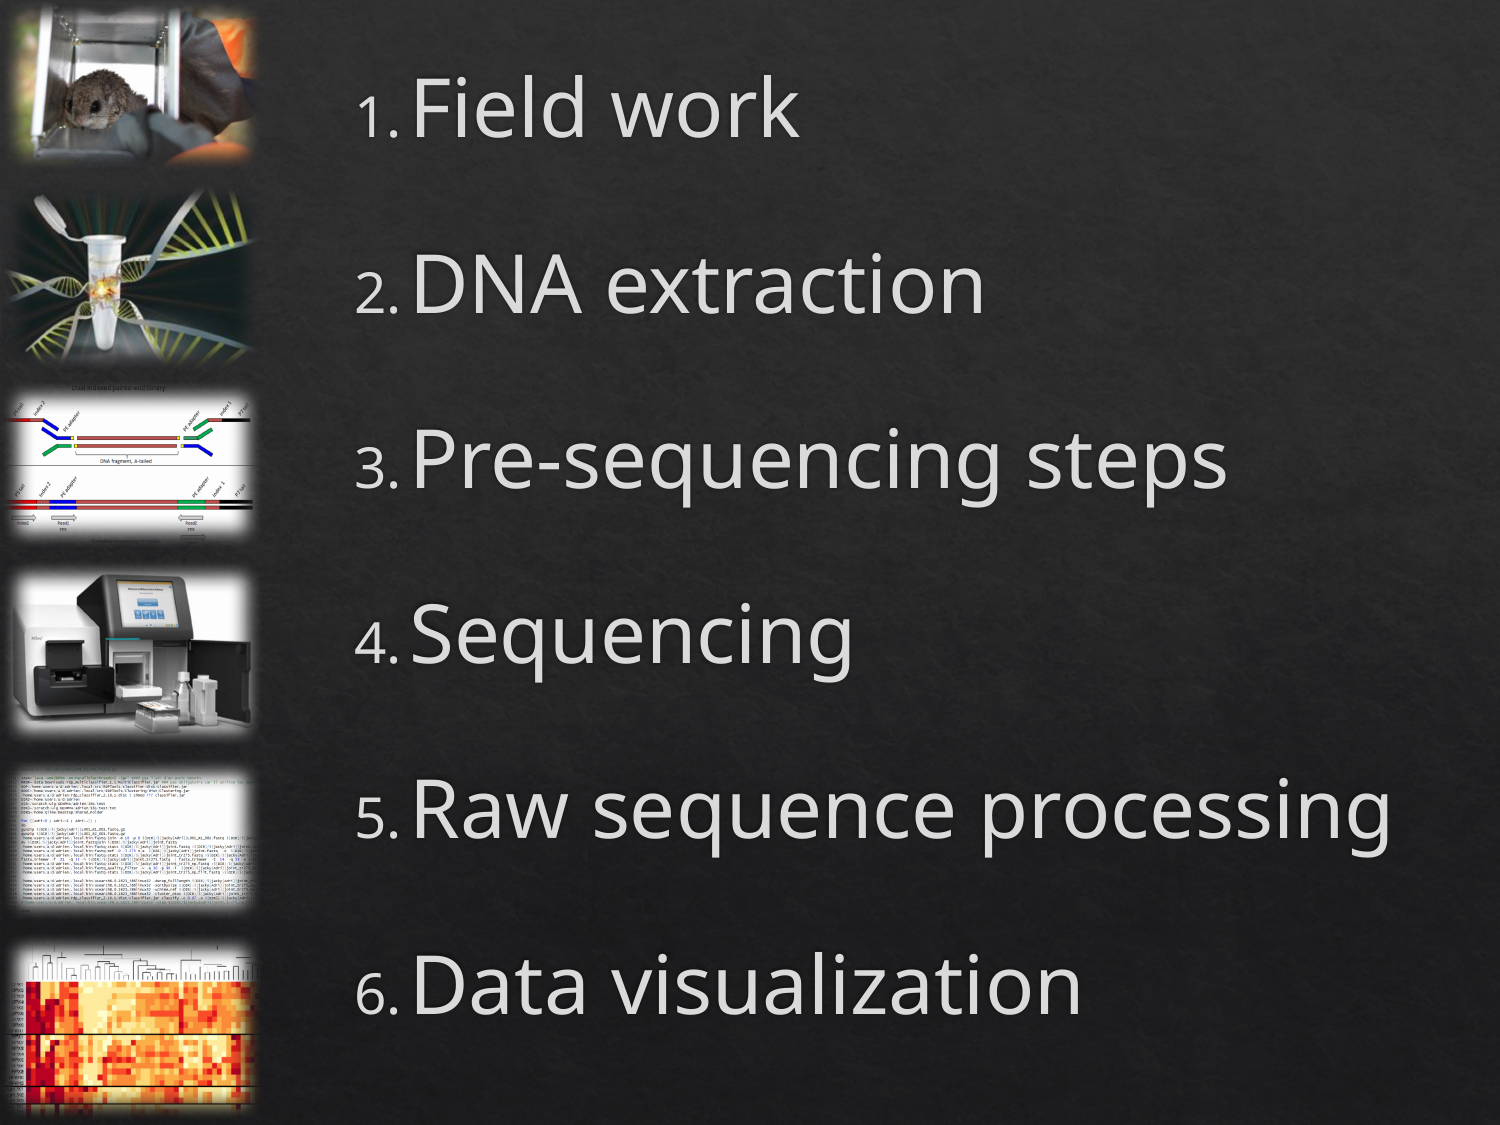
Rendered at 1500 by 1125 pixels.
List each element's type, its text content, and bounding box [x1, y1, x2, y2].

picture [0, 755, 264, 1125]
picture [0, 379, 265, 550]
picture [0, 558, 264, 748]
list Field work DNA extraction Pre-sequencing steps Sequencing Raw sequence processing Data visualization [334, 0, 1419, 1125]
picture [0, 182, 265, 372]
picture [0, 0, 265, 172]
